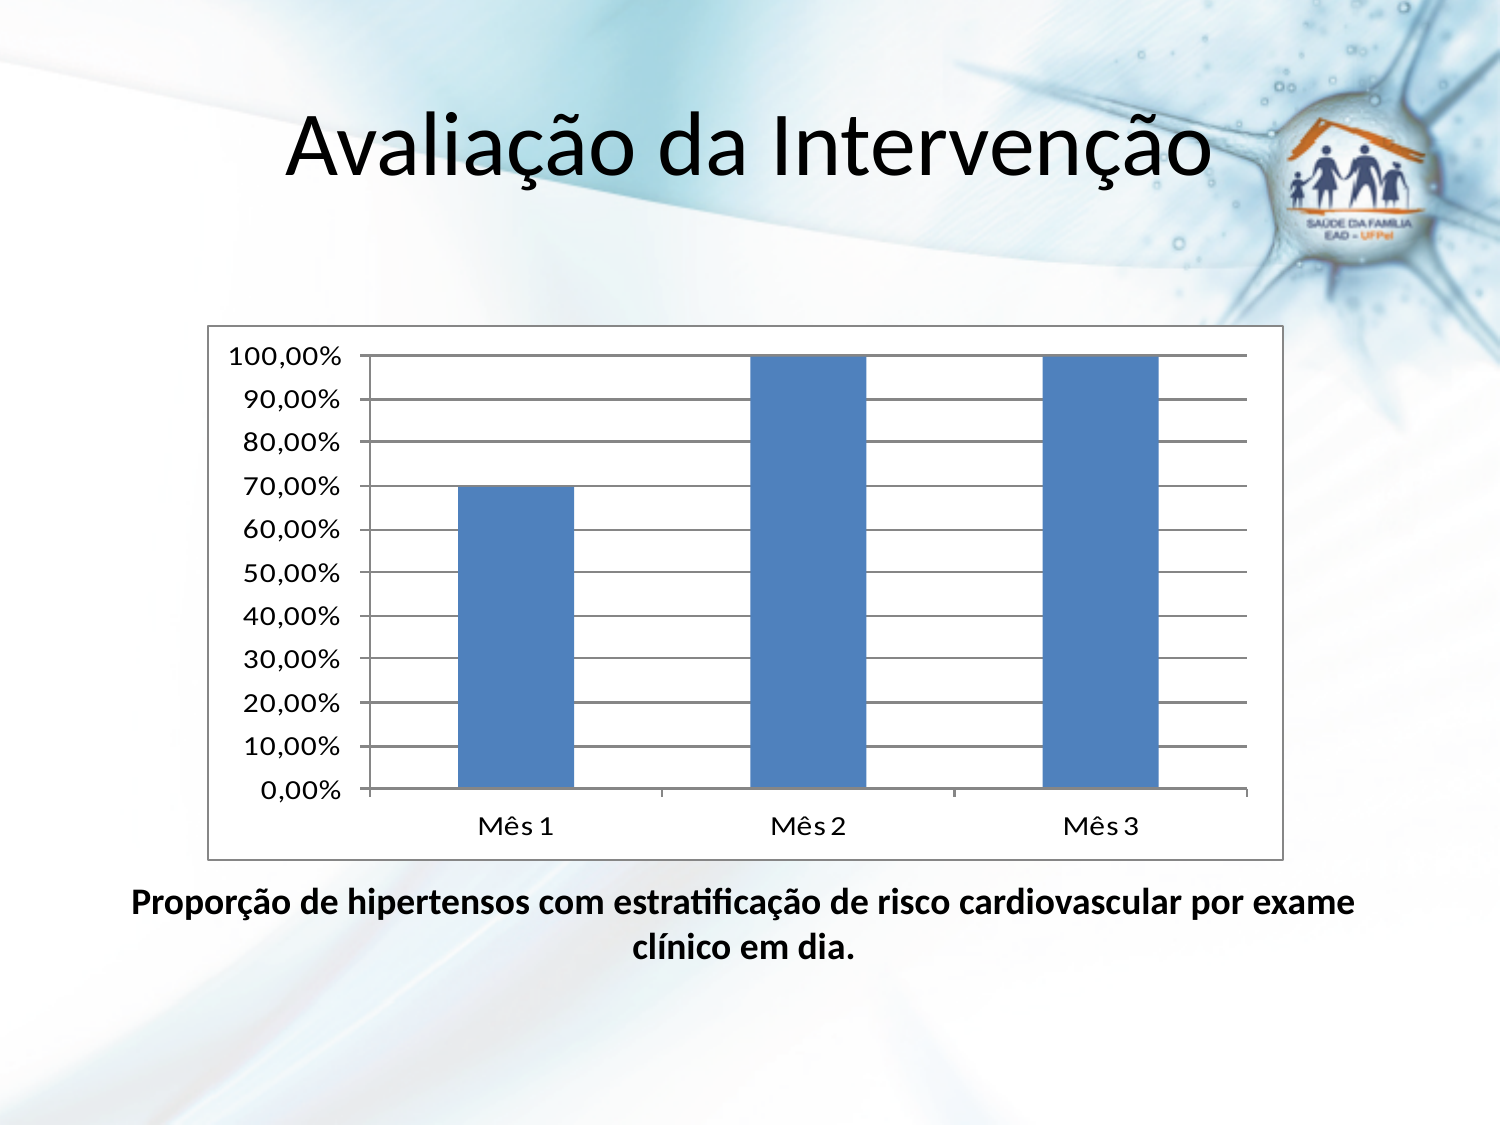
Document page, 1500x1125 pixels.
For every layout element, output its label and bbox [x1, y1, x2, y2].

text_box [194, 314, 1295, 870]
picture [0, 0, 1500, 1125]
